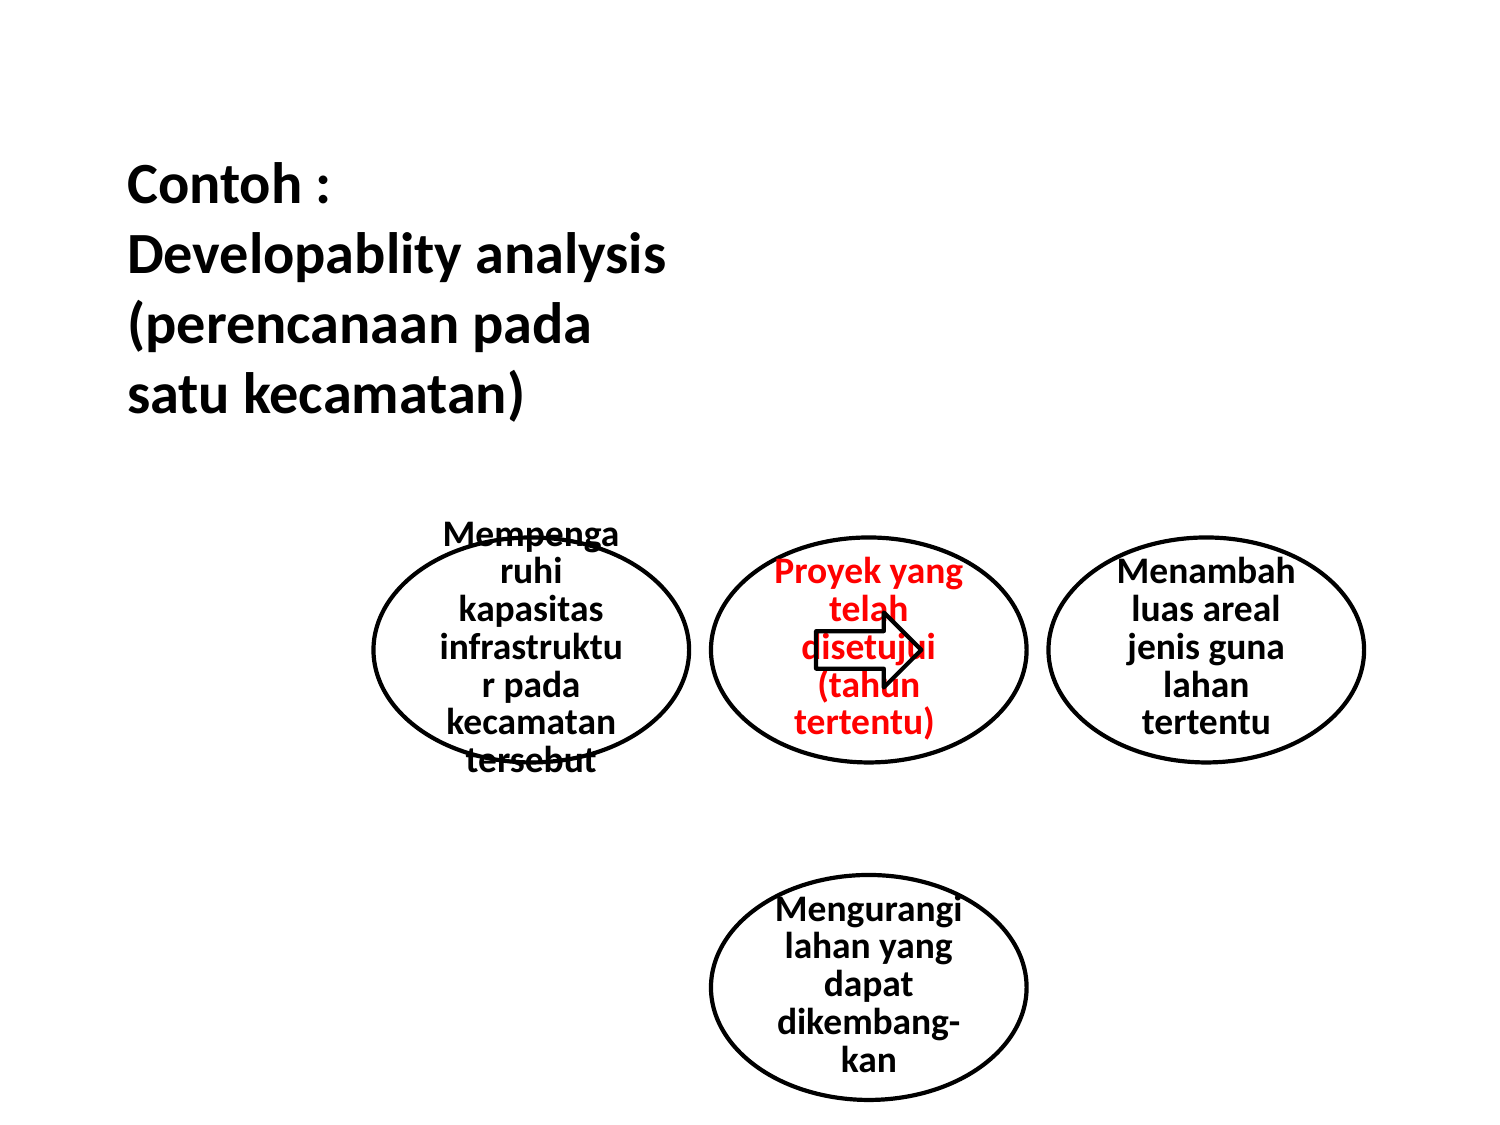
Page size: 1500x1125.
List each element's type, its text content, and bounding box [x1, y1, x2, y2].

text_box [237, 199, 1500, 1101]
text_box Contoh : Developablity analysis (perencanaan pada satu kecamatan) [112, 137, 700, 478]
